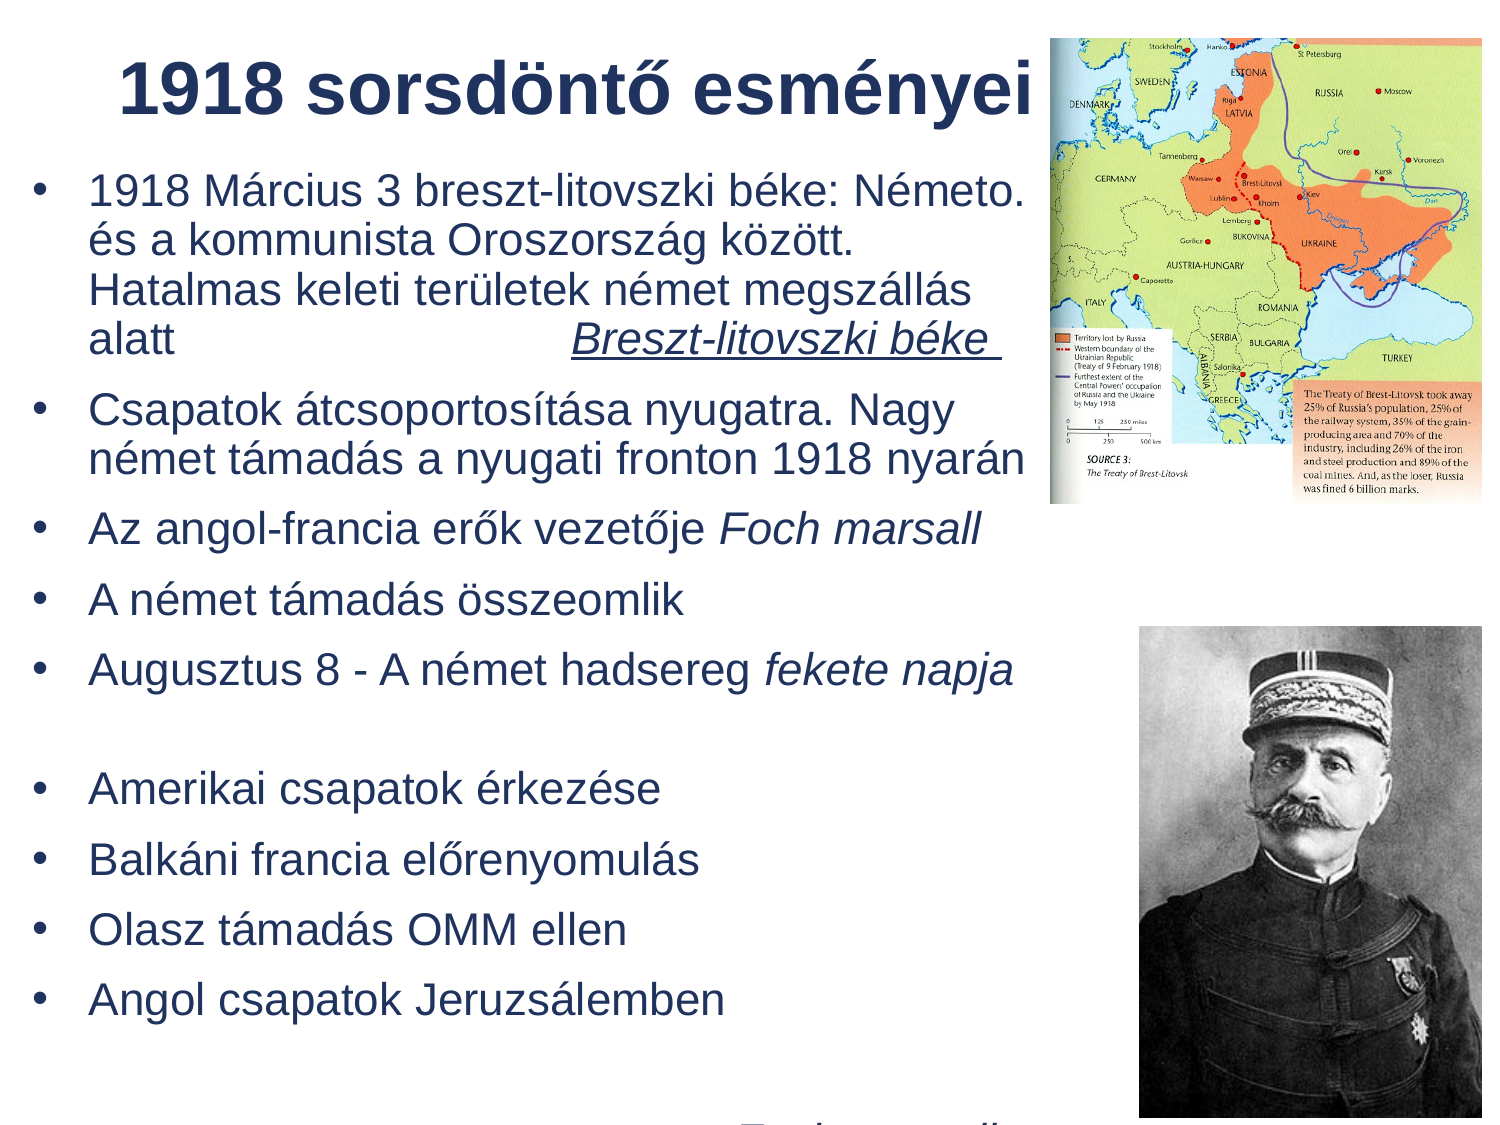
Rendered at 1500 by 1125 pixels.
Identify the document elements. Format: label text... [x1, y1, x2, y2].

picture [1139, 626, 1482, 1118]
list 1918 Március 3 breszt-litovszki béke: Németo. és a kommunista Oroszország között. Hatalmas keleti területek német megszállás alatt Breszt-litovszki béke Csapatok átcsoportosítása nyugatra. Nagy német támadás a nyugati fronton 1918 nyarán Az angol-francia erők vezetője Foch marsall A német támadás összeomlik Augusztus 8 - A német hadsereg fekete napja Amerikai csapatok érkezése Balkáni francia előrenyomulás Olasz támadás OMM ellen Angol csapatok Jeruzsálemben Foch marsall [17, 159, 1046, 1125]
title 1918 sorsdöntő esményei [103, 42, 1050, 173]
picture [1050, 38, 1482, 504]
